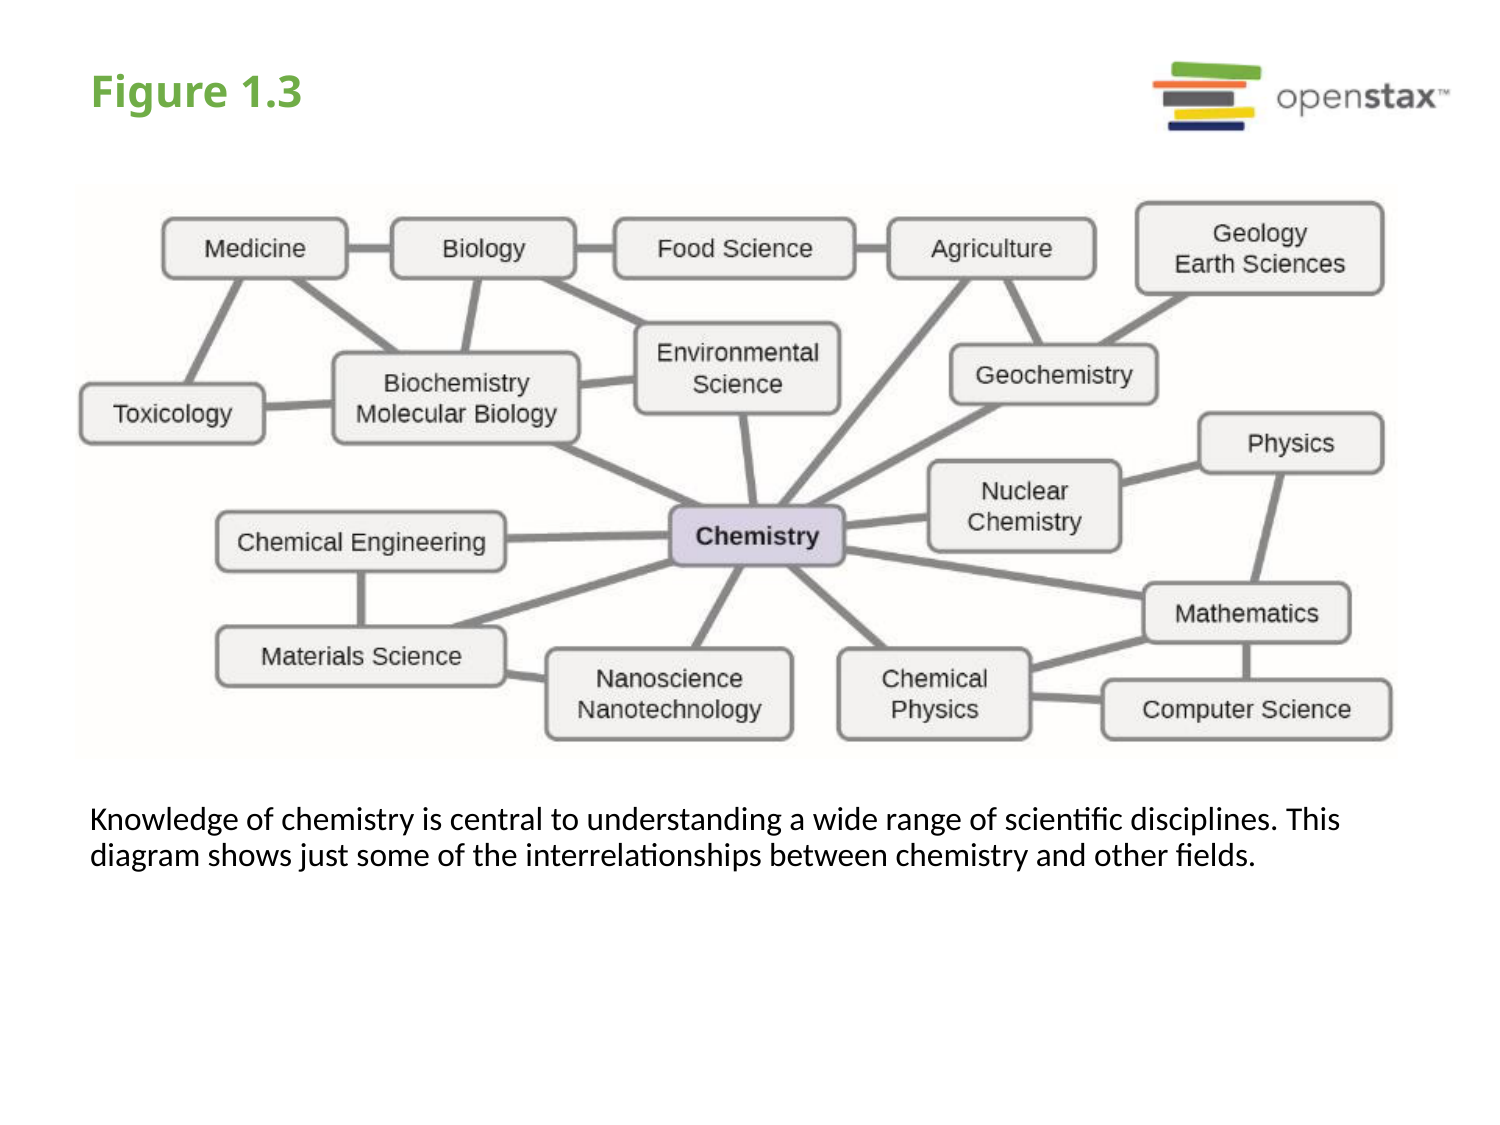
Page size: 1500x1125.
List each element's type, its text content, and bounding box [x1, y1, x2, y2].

picture [1398, 59, 1452, 134]
title Figure 1.3 [75, 39, 1398, 148]
picture [74, 184, 1398, 759]
list Knowledge of chemistry is central to understanding a wide range of scientific disciplines. This diagram shows just some of the interrelationships between chemistry and other fields. [75, 794, 1398, 986]
